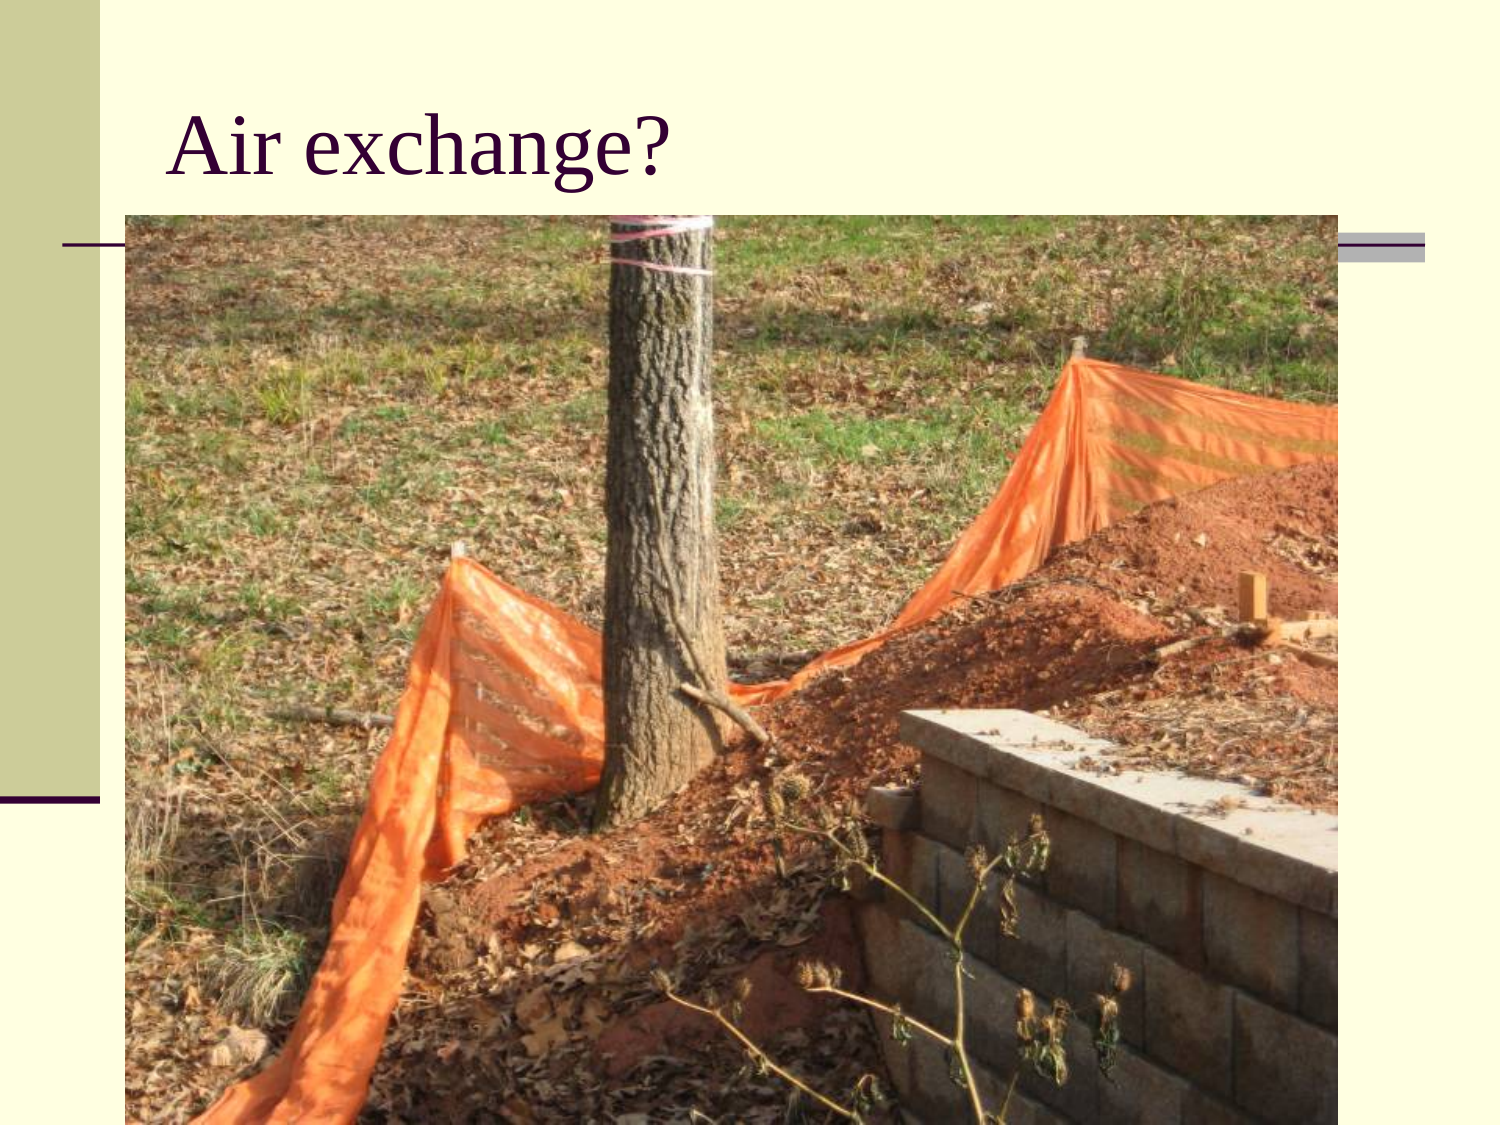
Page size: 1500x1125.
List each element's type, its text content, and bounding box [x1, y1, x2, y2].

title Air exchange? [150, 45, 1425, 234]
picture [124, 215, 1338, 1125]
